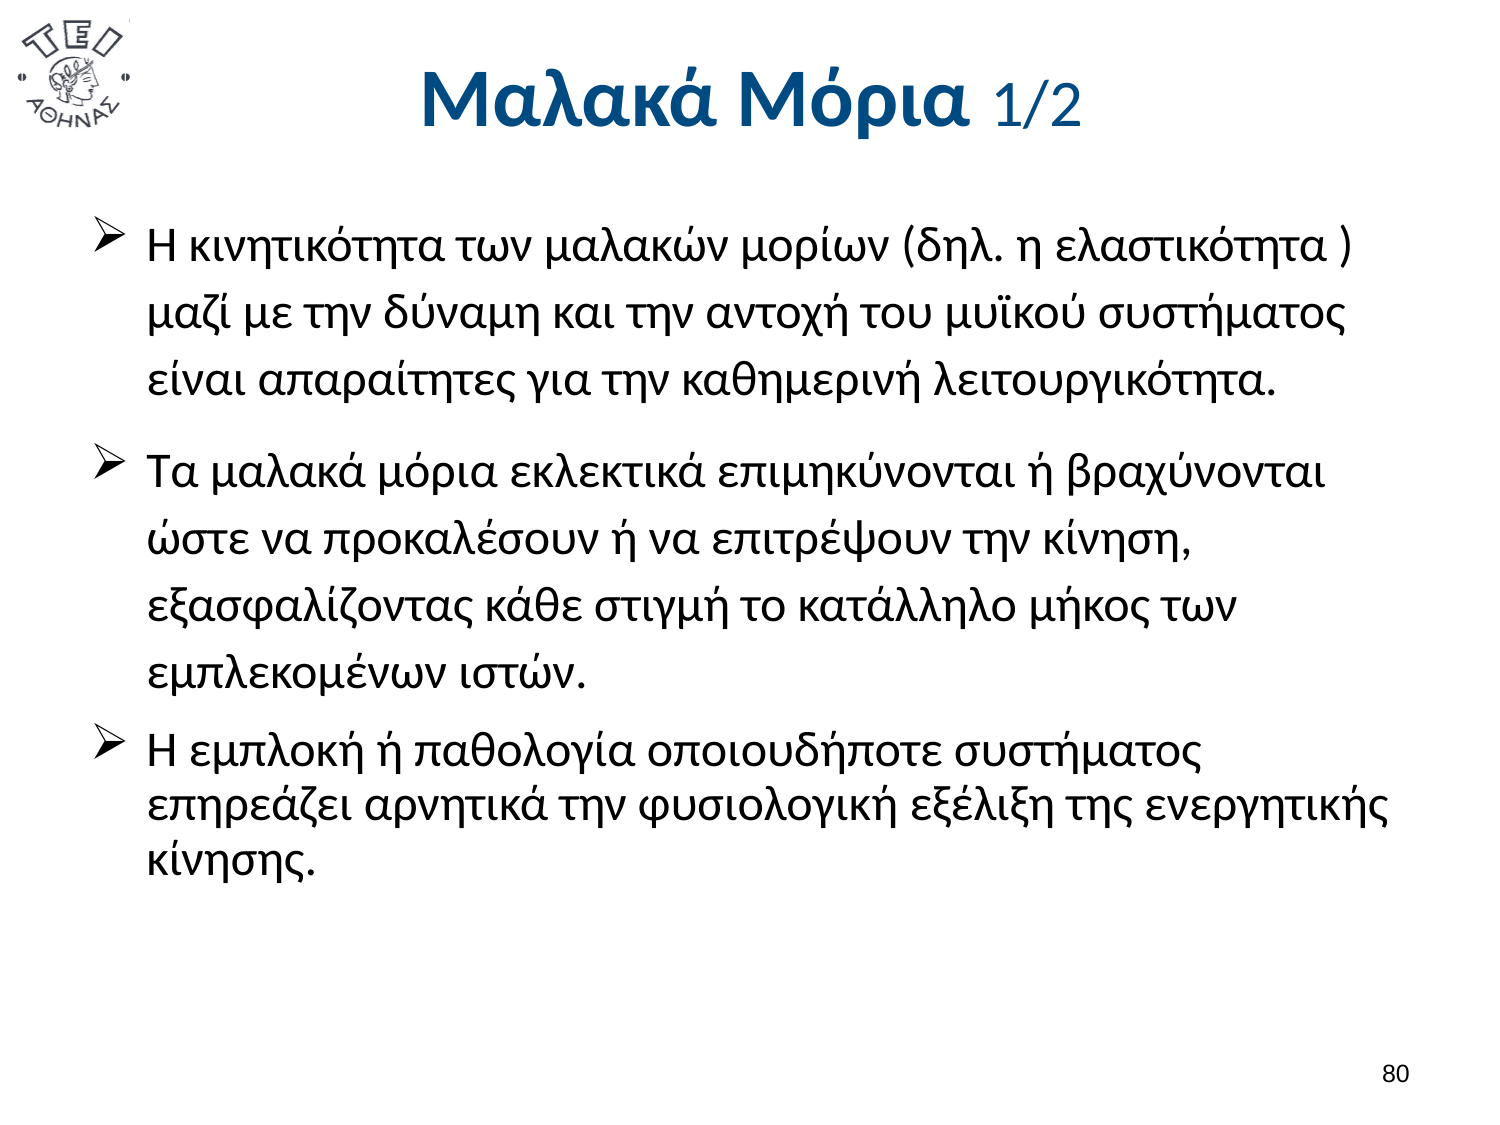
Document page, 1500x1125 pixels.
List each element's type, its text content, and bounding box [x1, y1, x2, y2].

picture [17, 19, 76, 133]
list Η κινητικότητα των μαλακών μορίων (δηλ. η ελαστικότητα ) μαζί με την δύναμη και την αντοχή του μυϊκού συστήματος είναι απαραίτητες για την καθημερινή λειτουργικότητα. Τα μαλακά μόρια εκλεκτικά επιμηκύνονται ή βραχύνονται ώστε να προκαλέσουν ή να επιτρέψουν την κίνηση, εξασφαλίζοντας κάθε στιγμή το κατάλληλο μήκος των εμπλεκομένων ιστών. Η εμπλοκή ή παθολογία οποιουδήποτε συστήματος επηρεάζει αρνητικά την φυσιολογική εξέλιξη της ενεργητικής κίνησης. [75, 196, 1425, 1024]
title Μαλακά Μόρια 1/2 [76, 19, 1427, 169]
slide_number 79 [1074, 1042, 1425, 1103]
